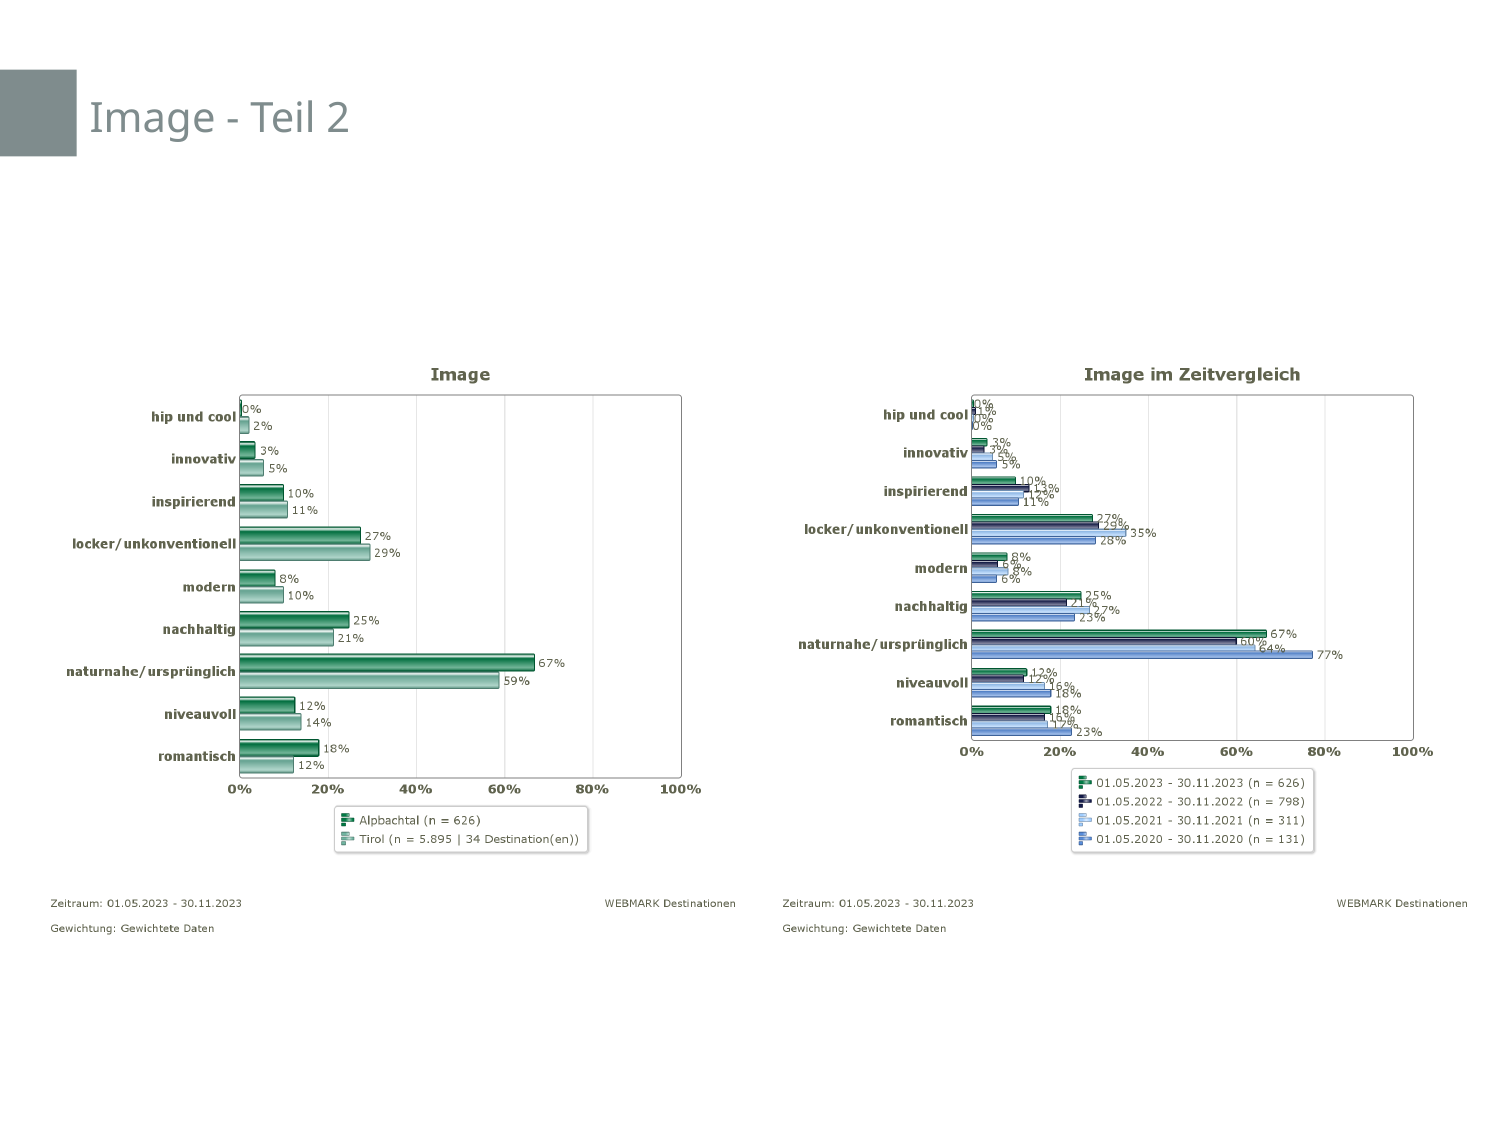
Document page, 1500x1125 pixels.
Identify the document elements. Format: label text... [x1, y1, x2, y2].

picture [46, 328, 739, 959]
title Image - Teil 2 [74, 57, 1412, 175]
picture [779, 328, 1471, 959]
